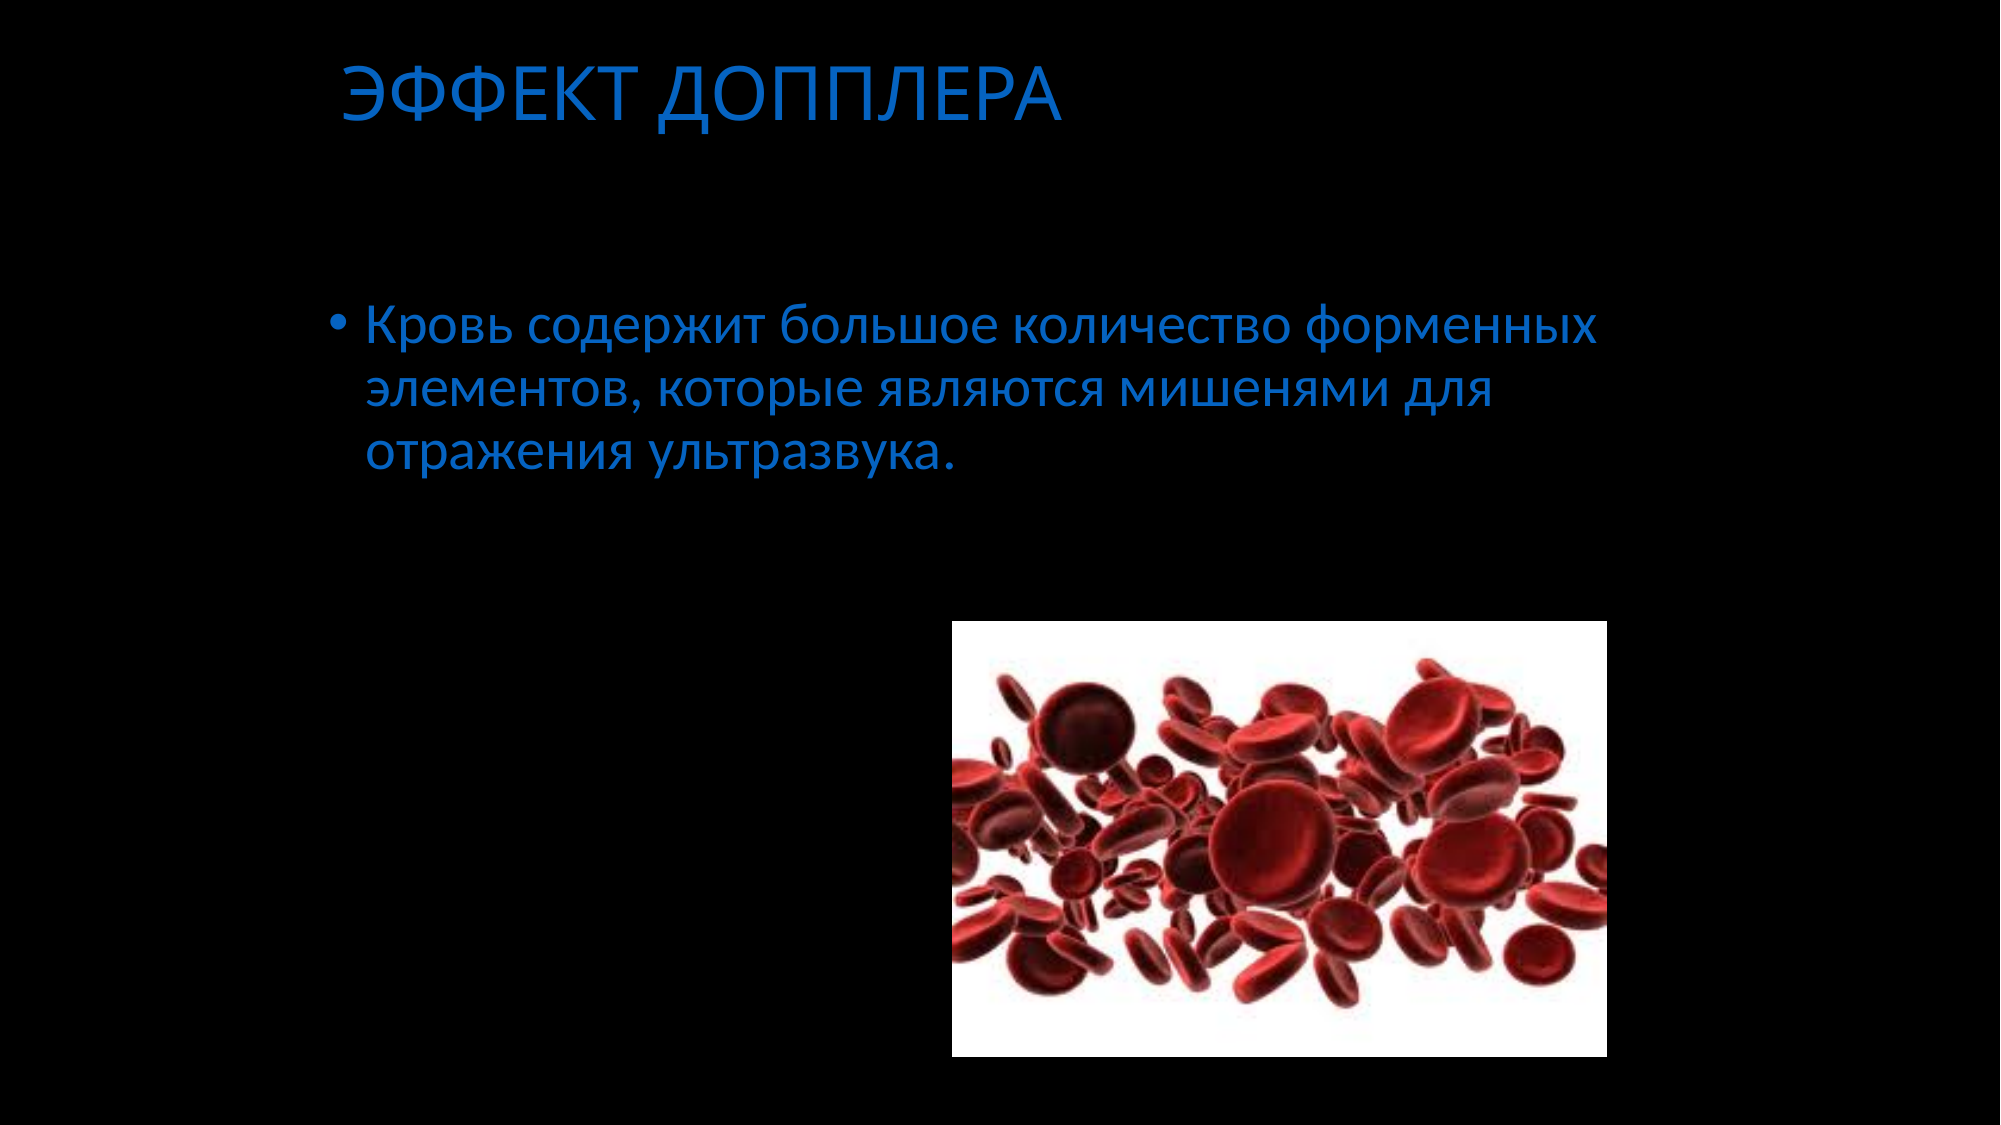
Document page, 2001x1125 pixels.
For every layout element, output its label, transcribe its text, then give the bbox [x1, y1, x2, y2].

title ЭФФЕКТ ДОППЛЕРА [326, 2, 1677, 190]
list Кровь содержит большое количество форменных элементов, которые являются мишенями для отражения ультразвука. [313, 285, 1664, 1029]
picture [952, 621, 1607, 1057]
